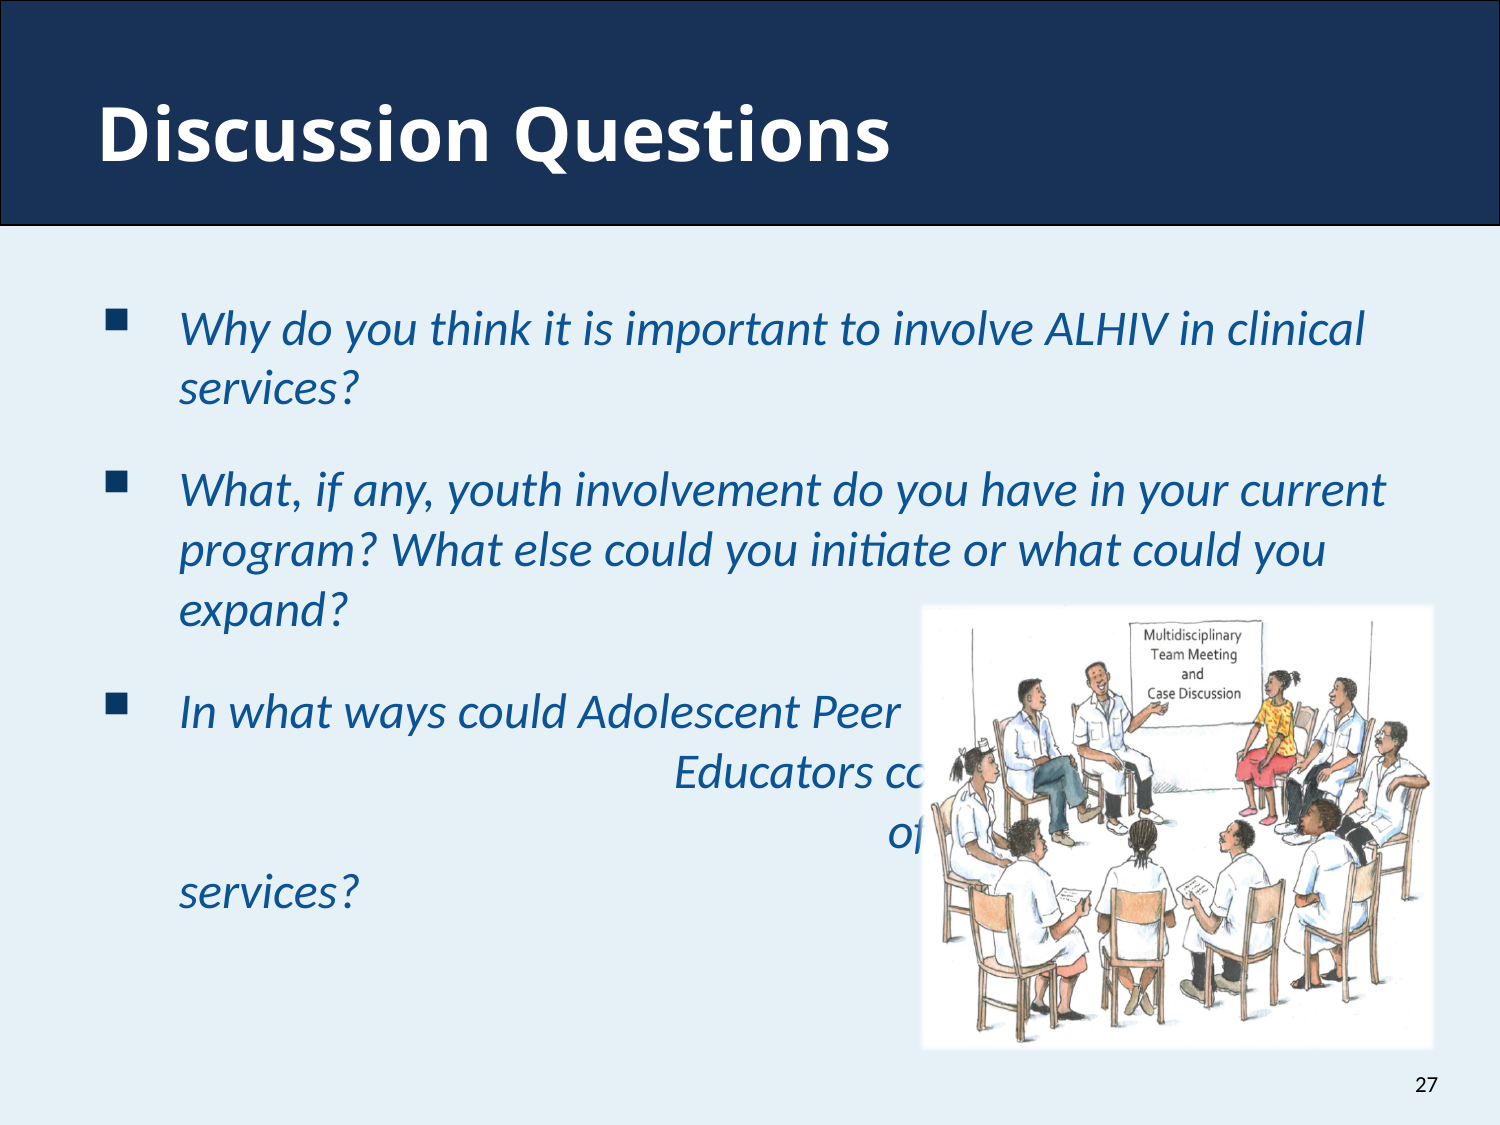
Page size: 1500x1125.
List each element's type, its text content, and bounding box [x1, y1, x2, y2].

title Discussion Questions [81, 79, 1438, 263]
list Why do you think it is important to involve ALHIV in clinical services? What, if any, youth involvement do you have in your current program? What else could you initiate or what could you expand? In what ways could Adolescent Peer Educators complement the work of the MDT and improve services? [87, 287, 1438, 968]
slide_number 27 [1362, 1053, 1454, 1114]
picture [916, 600, 1438, 1054]
